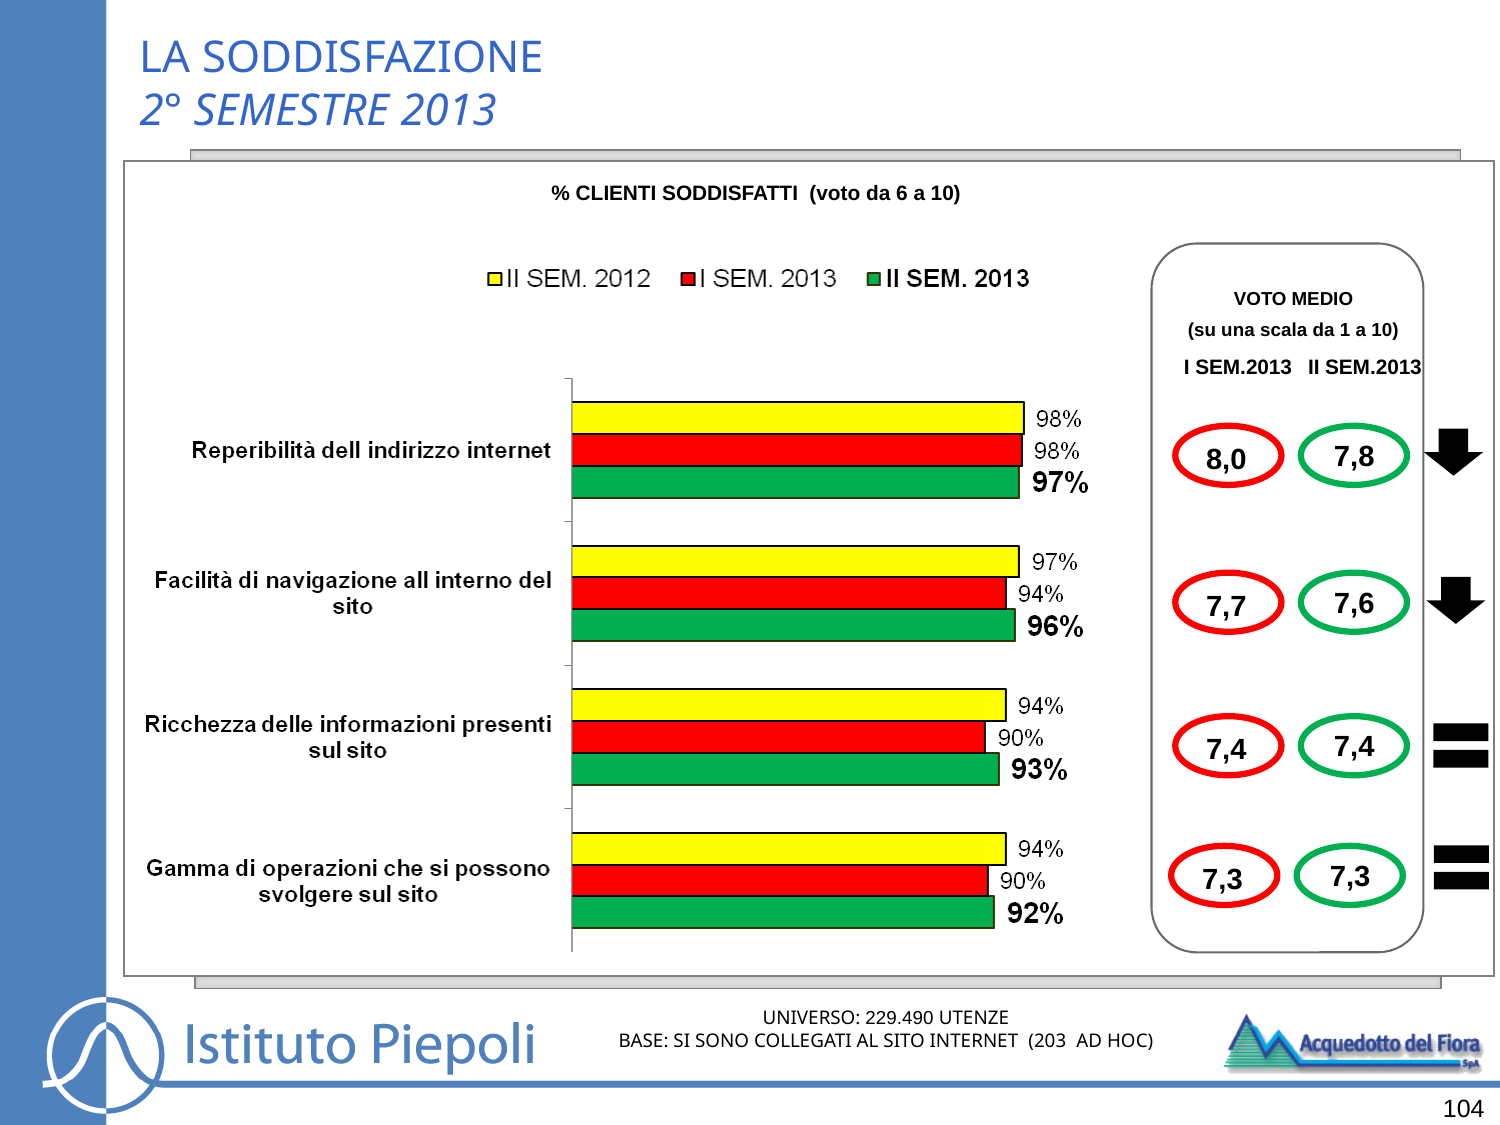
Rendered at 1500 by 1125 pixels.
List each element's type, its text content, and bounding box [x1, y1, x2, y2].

text_box 7,4 [1191, 722, 1262, 773]
picture [0, 0, 1500, 1125]
text_box [123, 160, 1495, 976]
text_box [1433, 723, 1489, 742]
text_box [190, 149, 1461, 160]
text_box [1433, 749, 1489, 768]
text_box [1423, 428, 1484, 476]
text_box % CLIENTI SODDISFATTI (voto da 6 a 10) [242, 172, 1270, 213]
text_box [1433, 871, 1489, 890]
text_box [1247, 976, 1442, 989]
text_box [1426, 576, 1486, 624]
slide_number 104 [1292, 1089, 1500, 1125]
text_box UNIVERSO: 229.490 UTENZE BASE: SI SONO COLLEGATI AL SITO INTERNET (203 AD HOC) [525, 975, 1247, 1082]
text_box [103, 223, 1113, 961]
text_box [195, 976, 525, 989]
text_box [1433, 845, 1489, 863]
text_box 7,3 [1187, 852, 1258, 903]
text_box 7,7 [1191, 579, 1262, 630]
text_box 8,0 [1191, 432, 1262, 483]
text_box LA SODDISFAZIONE 2° SEMESTRE 2013 [124, 21, 1471, 160]
